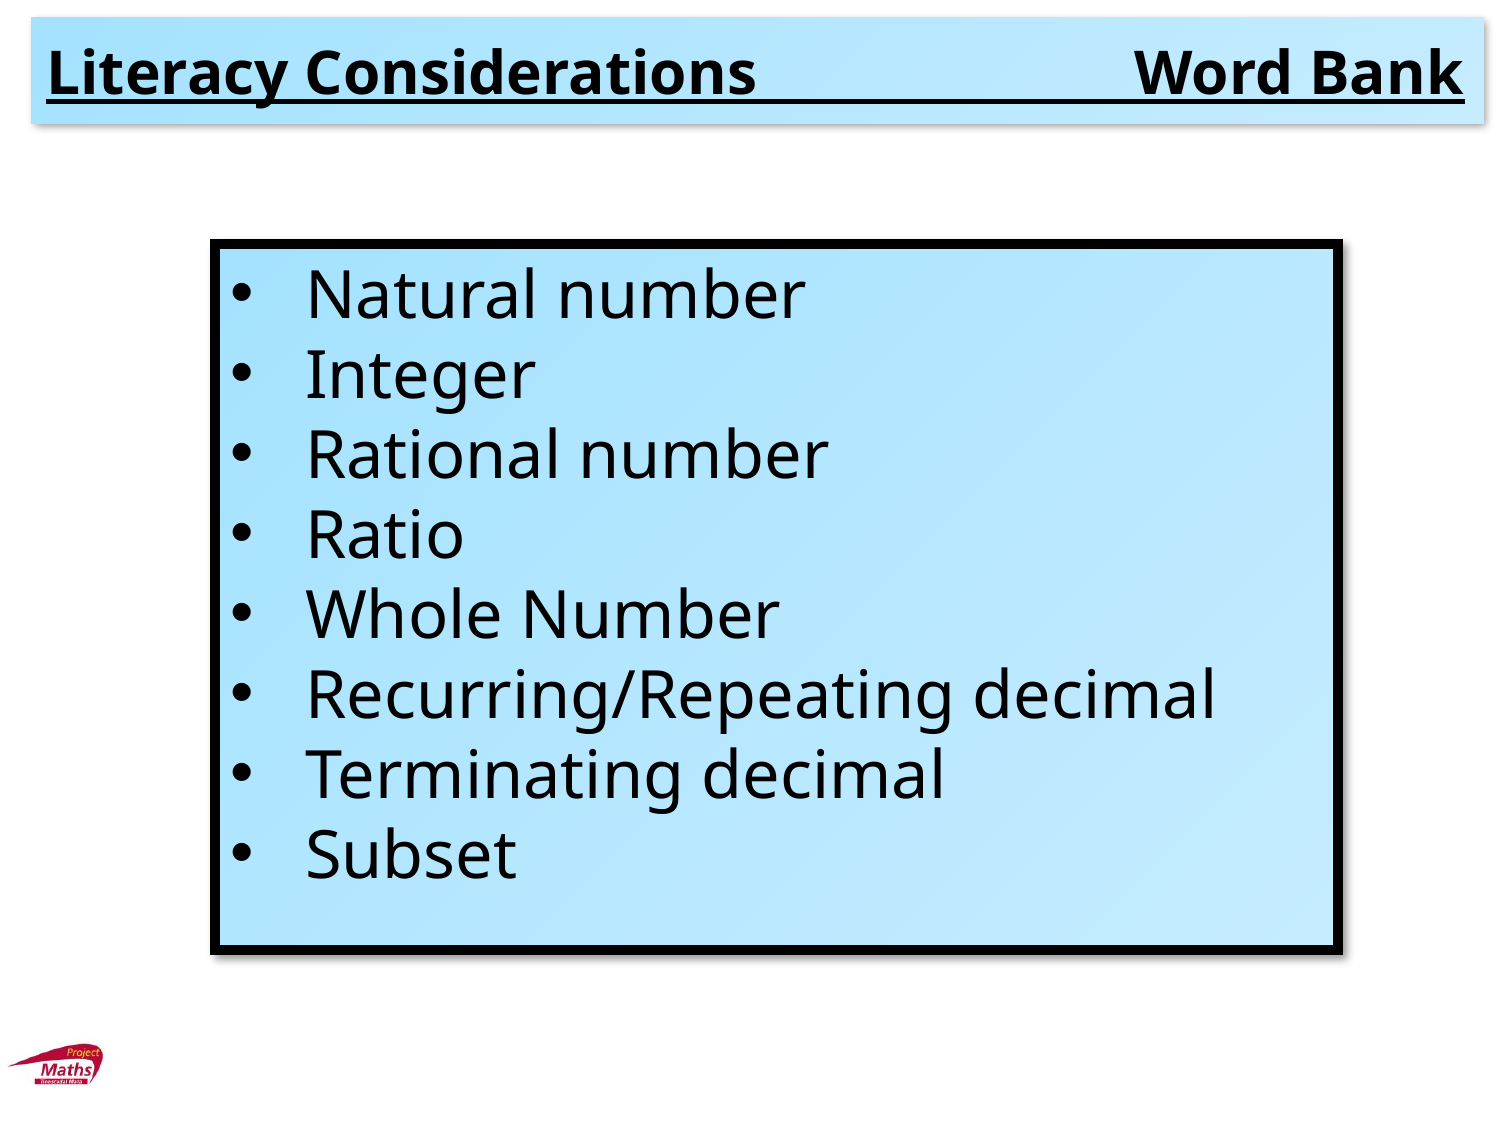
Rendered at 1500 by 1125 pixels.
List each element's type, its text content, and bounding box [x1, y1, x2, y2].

text_box Literacy Considerations Word Bank [31, 17, 1484, 124]
picture [0, 1022, 125, 1103]
text_box Natural number Integer Rational number Ratio Whole Number Recurring/Repeating decimal Terminating decimal Subset [215, 244, 1338, 950]
